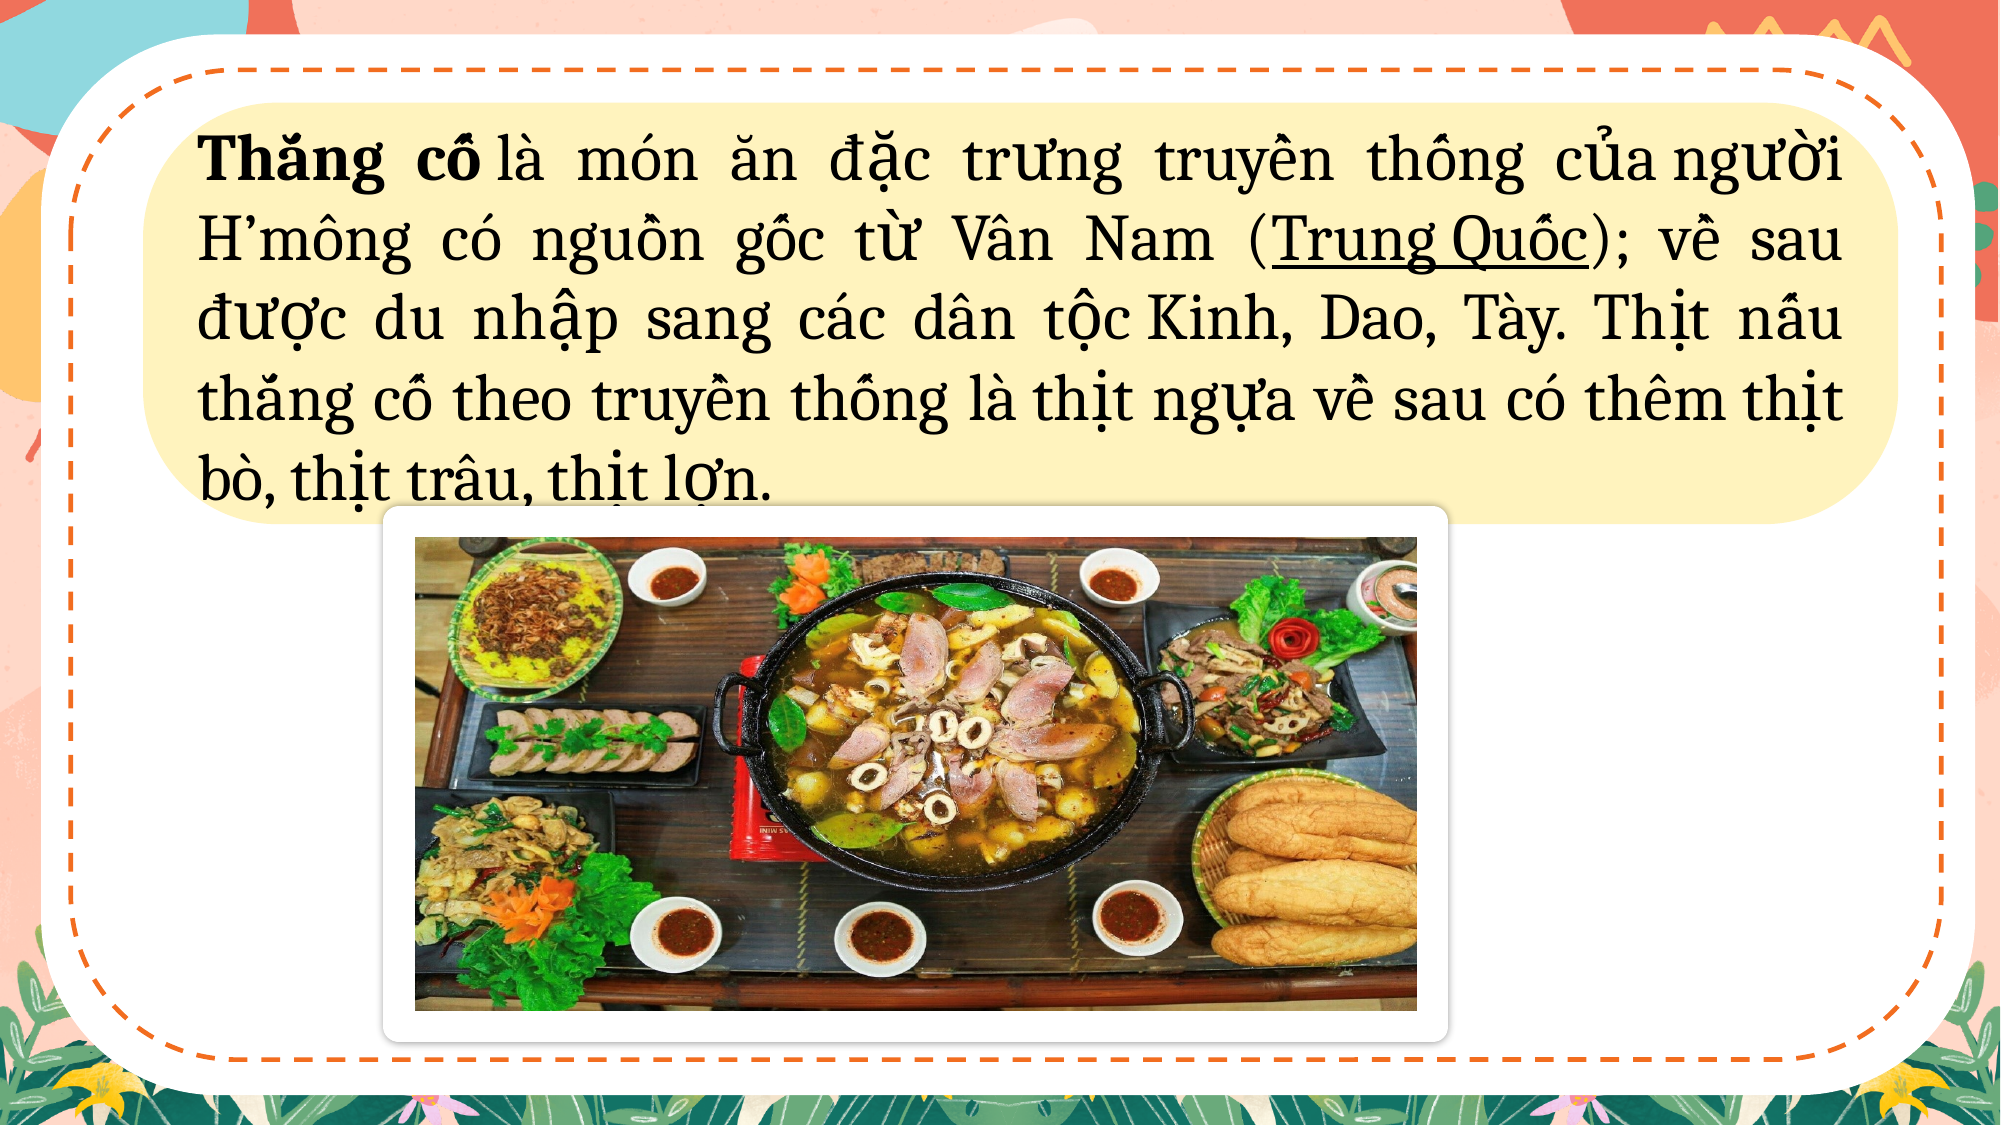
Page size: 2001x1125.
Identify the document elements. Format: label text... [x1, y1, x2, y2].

text_box Thắng cố là món ăn đặc trưng truyền thống của người H’mông có nguồn gốc từ Vân Nam (Trung Quốc); về sau được du nhập sang các dân tộc Kinh, Dao, Tày. Thịt nấu thắng cố theo truyền thống là thịt ngựa về sau có thêm thịt bò, thịt trâu, thịt lợn. [143, 102, 1899, 525]
picture [0, 0, 2001, 1125]
